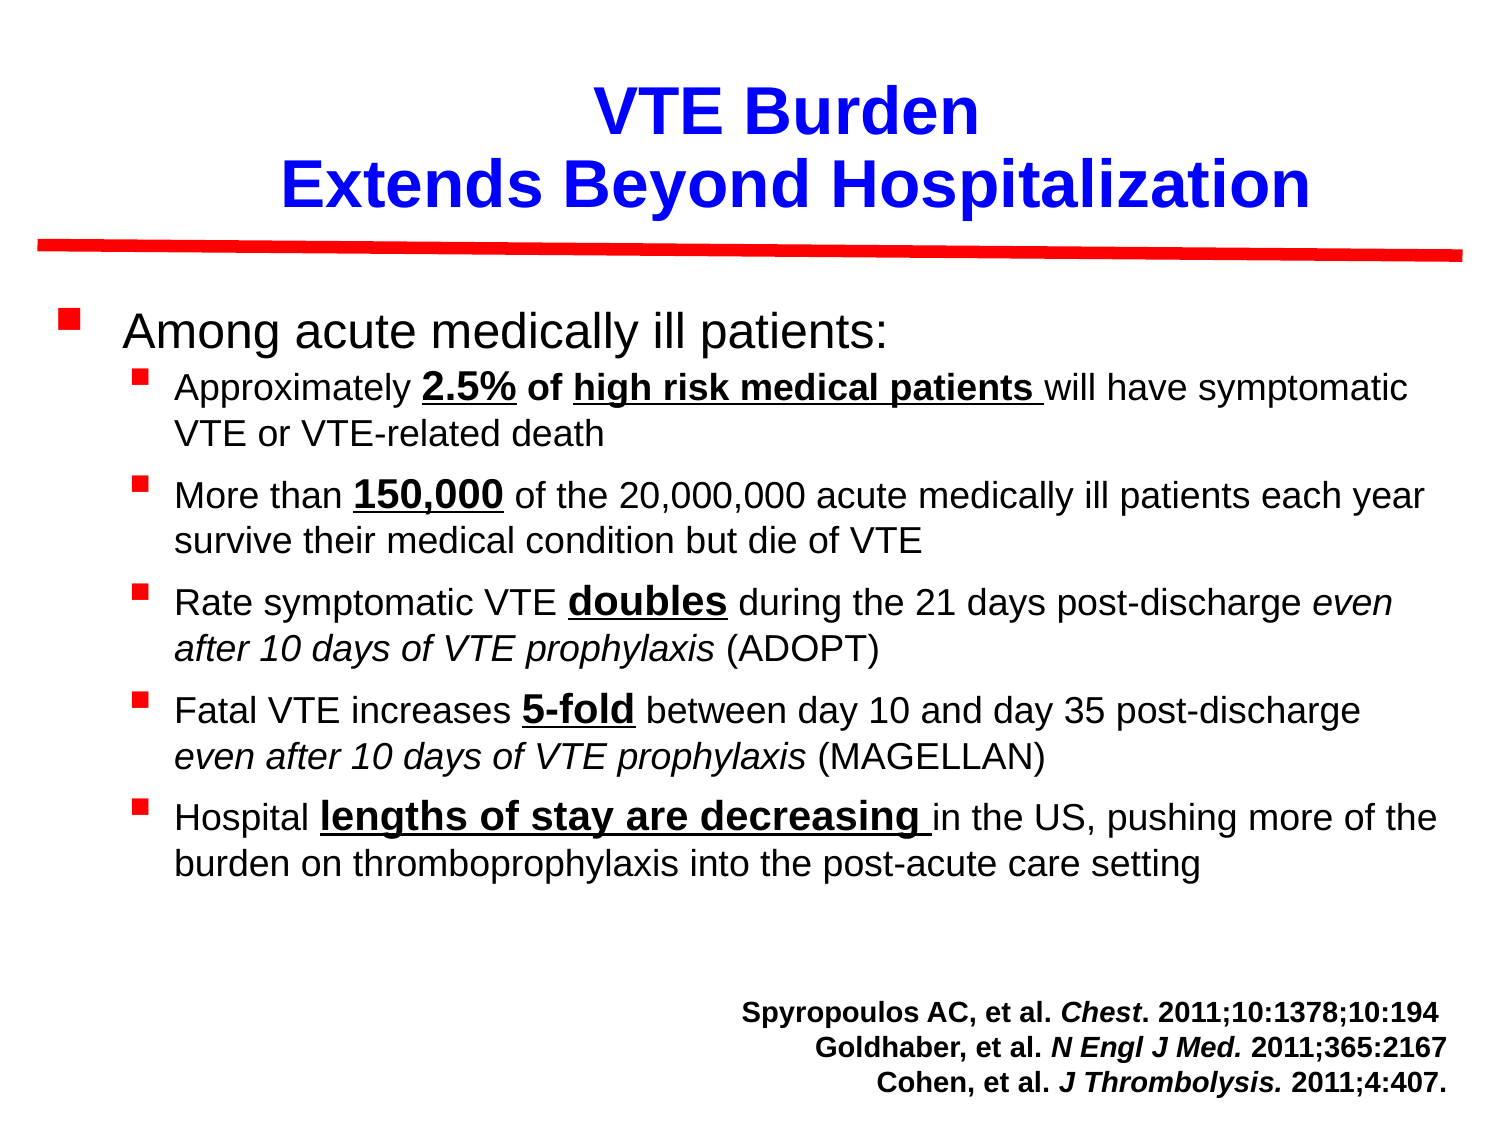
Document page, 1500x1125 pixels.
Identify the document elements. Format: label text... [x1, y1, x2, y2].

title VTE Burden Extends Beyond Hospitalization [112, 65, 1463, 231]
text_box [37, 245, 1463, 256]
text_box Spyropoulos AC, et al. Chest. 2011;10:1378;10:194 Goldhaber, et al. N Engl J Med. 2011;365:2167 Cohen, et al. J Thrombolysis. 2011;4:407. [49, 986, 1463, 1106]
text_box Among acute medically ill patients: Approximately 2.5% of high risk medical patients will have symptomatic VTE or VTE-related death More than 150,000 of the 20,000,000 acute medically ill patients each year survive their medical condition but die of VTE Rate symptomatic VTE doubles during the 21 days post-discharge even after 10 days of VTE prophylaxis (ADOPT) Fatal VTE increases 5-fold between day 10 and day 35 post-discharge even after 10 days of VTE prophylaxis (MAGELLAN) Hospital lengths of stay are decreasing in the US, pushing more of the burden on thromboprophylaxis into the post-acute care setting [37, 291, 1463, 913]
